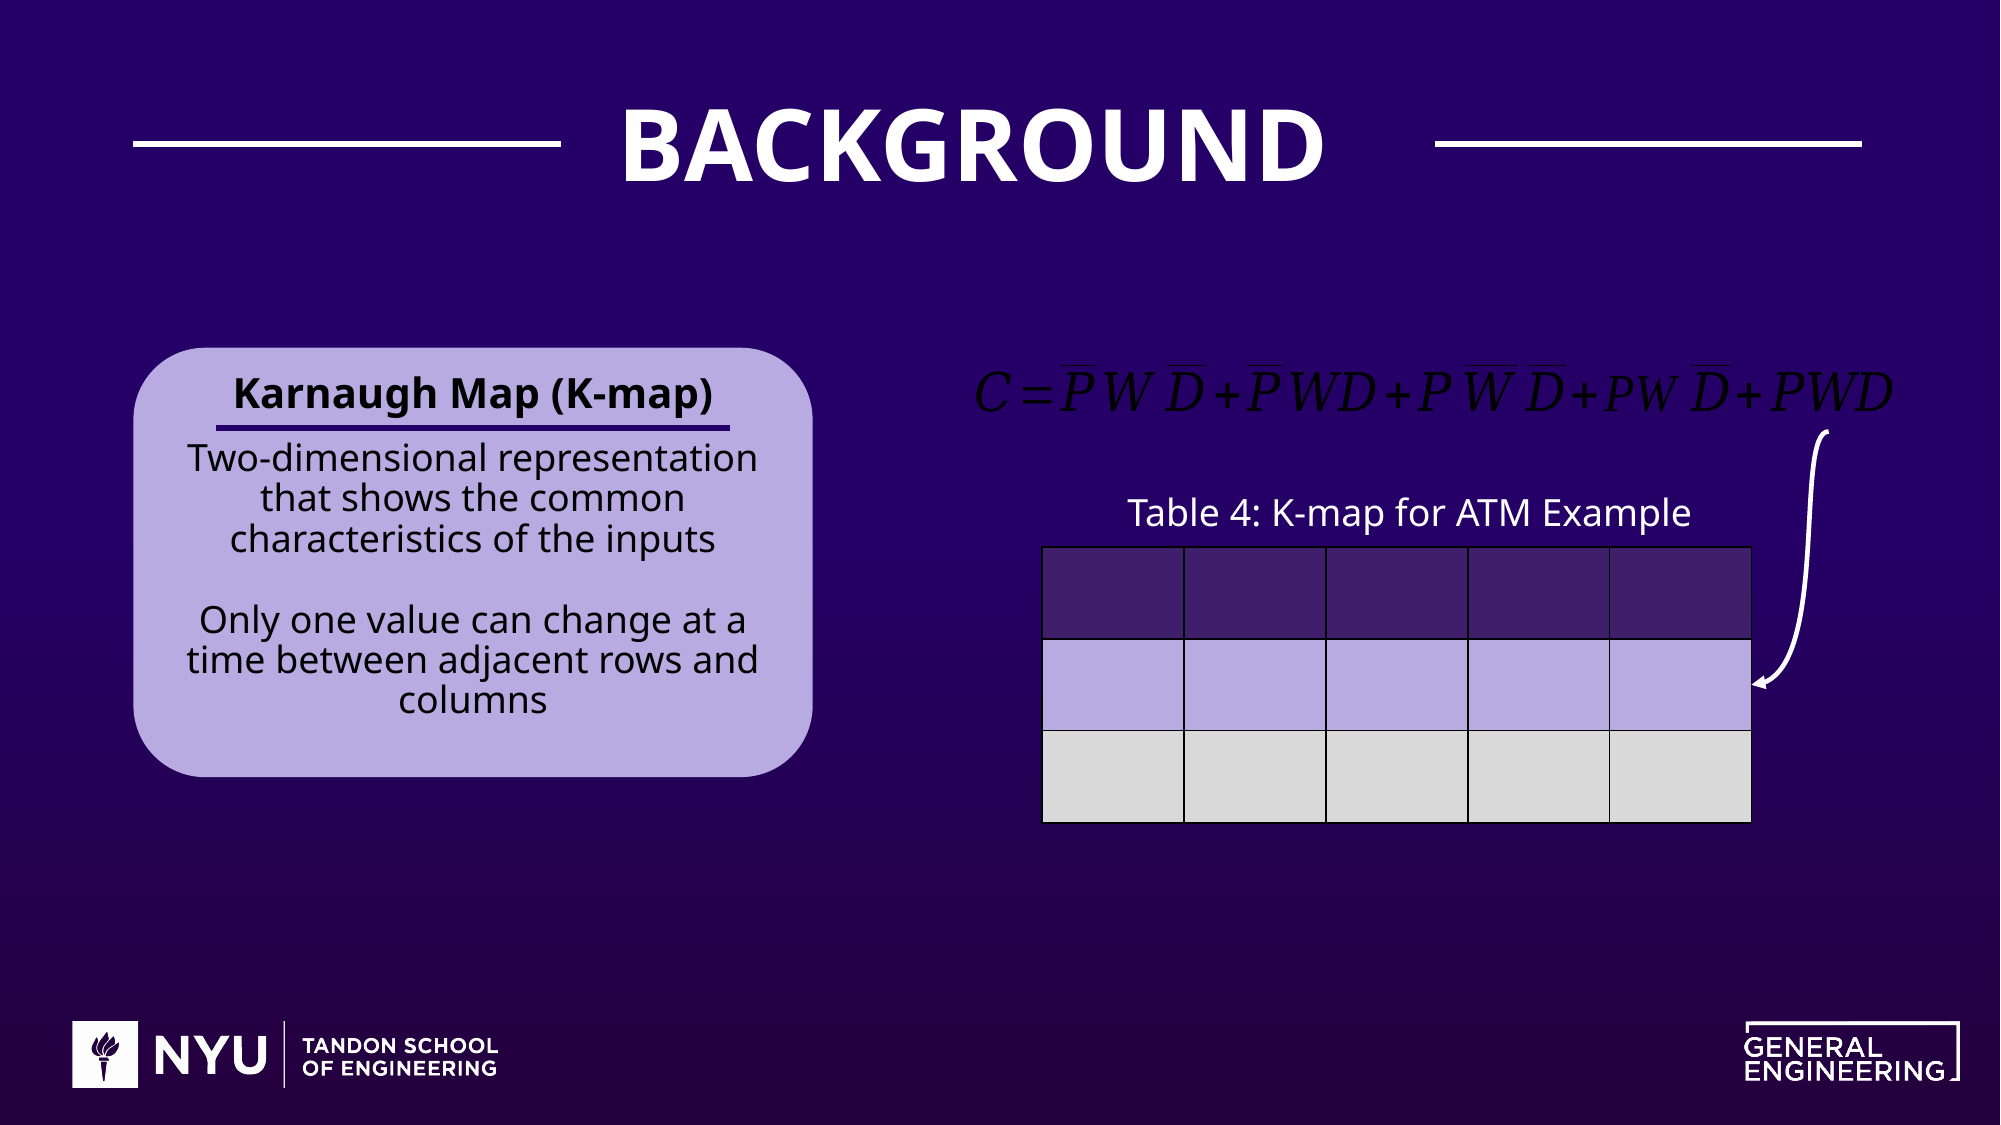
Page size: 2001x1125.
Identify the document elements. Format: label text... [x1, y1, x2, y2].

text_box Table 4: K-map for ATM Example [1085, 481, 1735, 542]
picture [72, 1021, 498, 1088]
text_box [133, 347, 813, 778]
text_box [1663, 519, 1917, 598]
text_box BACKGROUND [617, 80, 1500, 204]
picture [1744, 1021, 1961, 1081]
